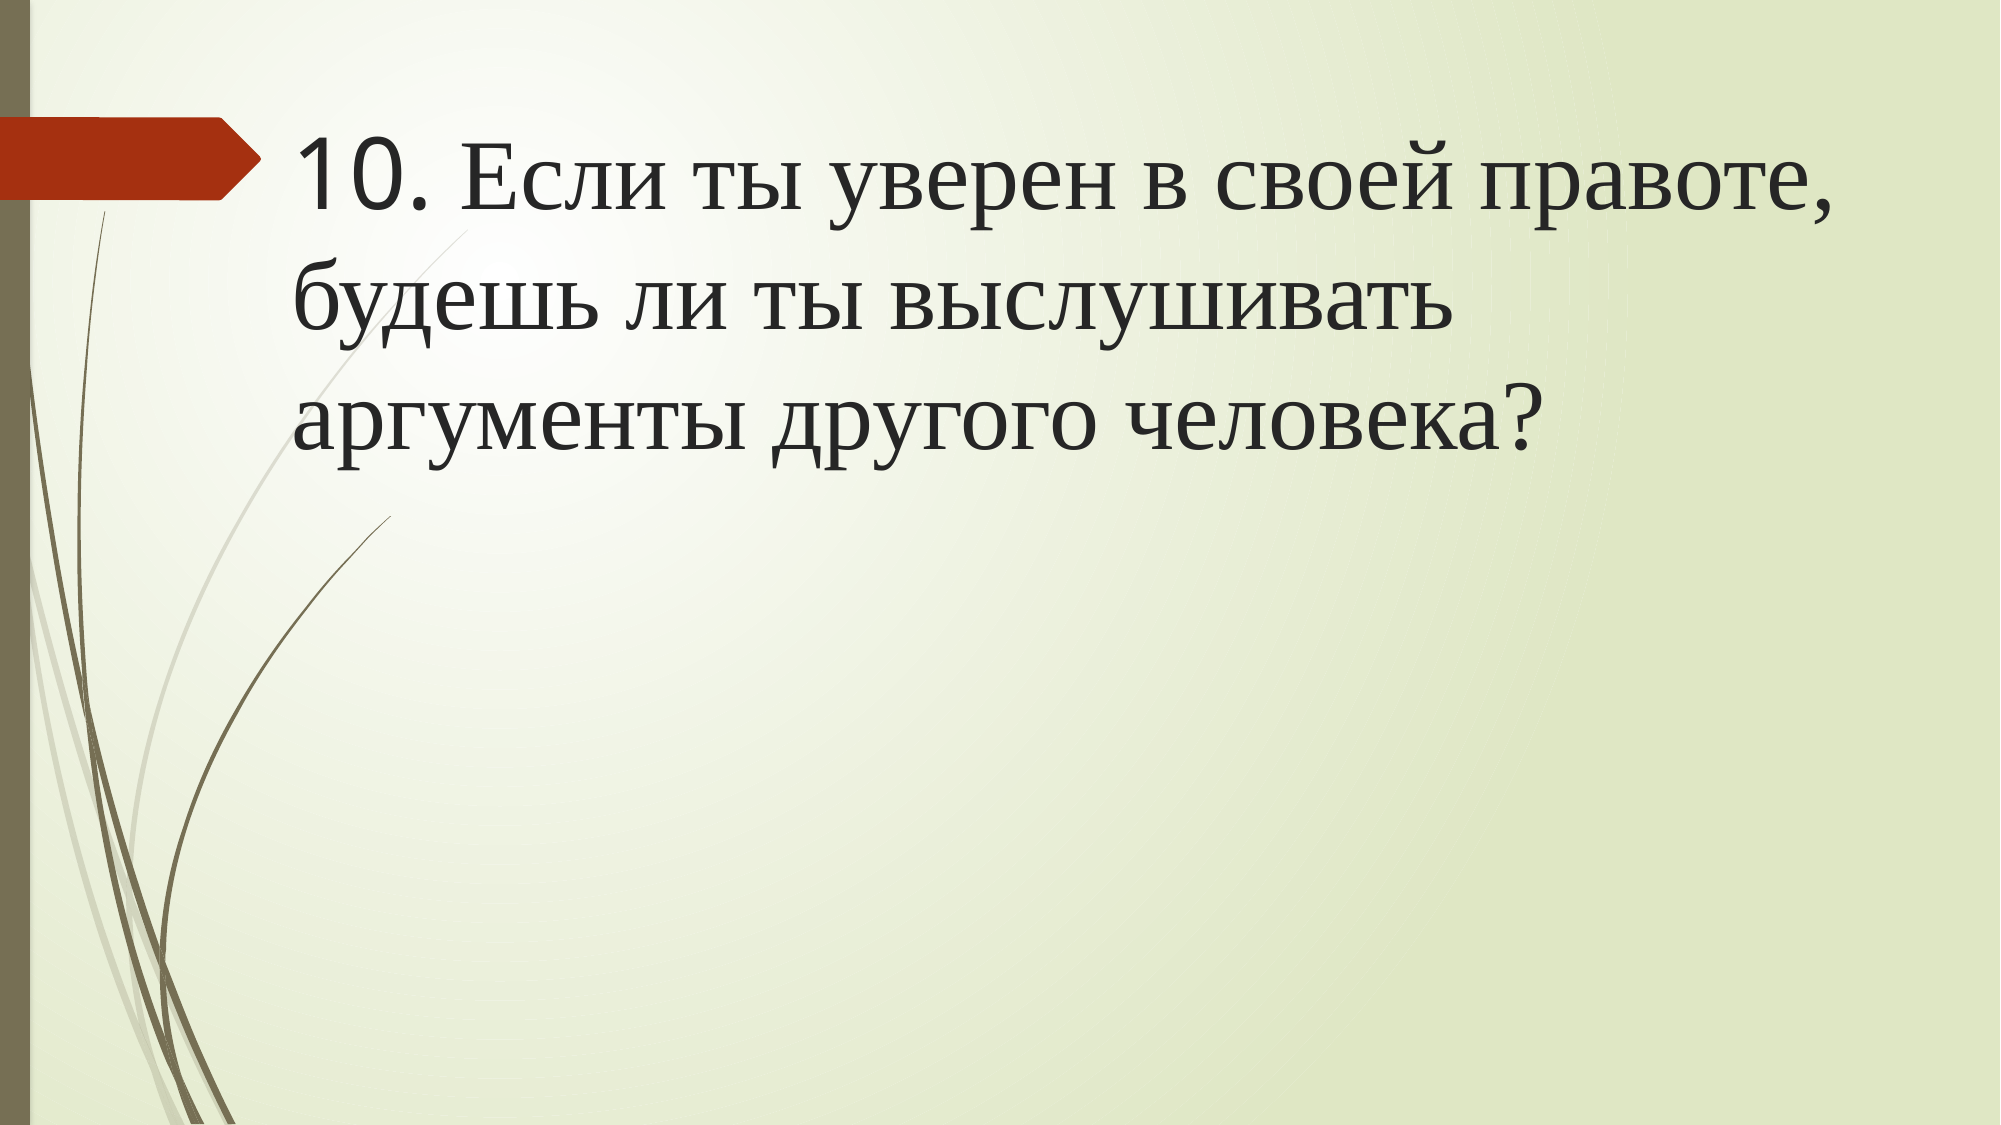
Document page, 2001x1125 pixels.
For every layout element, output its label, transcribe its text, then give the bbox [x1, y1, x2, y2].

title 10. Если ты уверен в своей правоте, будешь ли ты выслушивать аргументы другого человека? [276, 102, 1888, 313]
